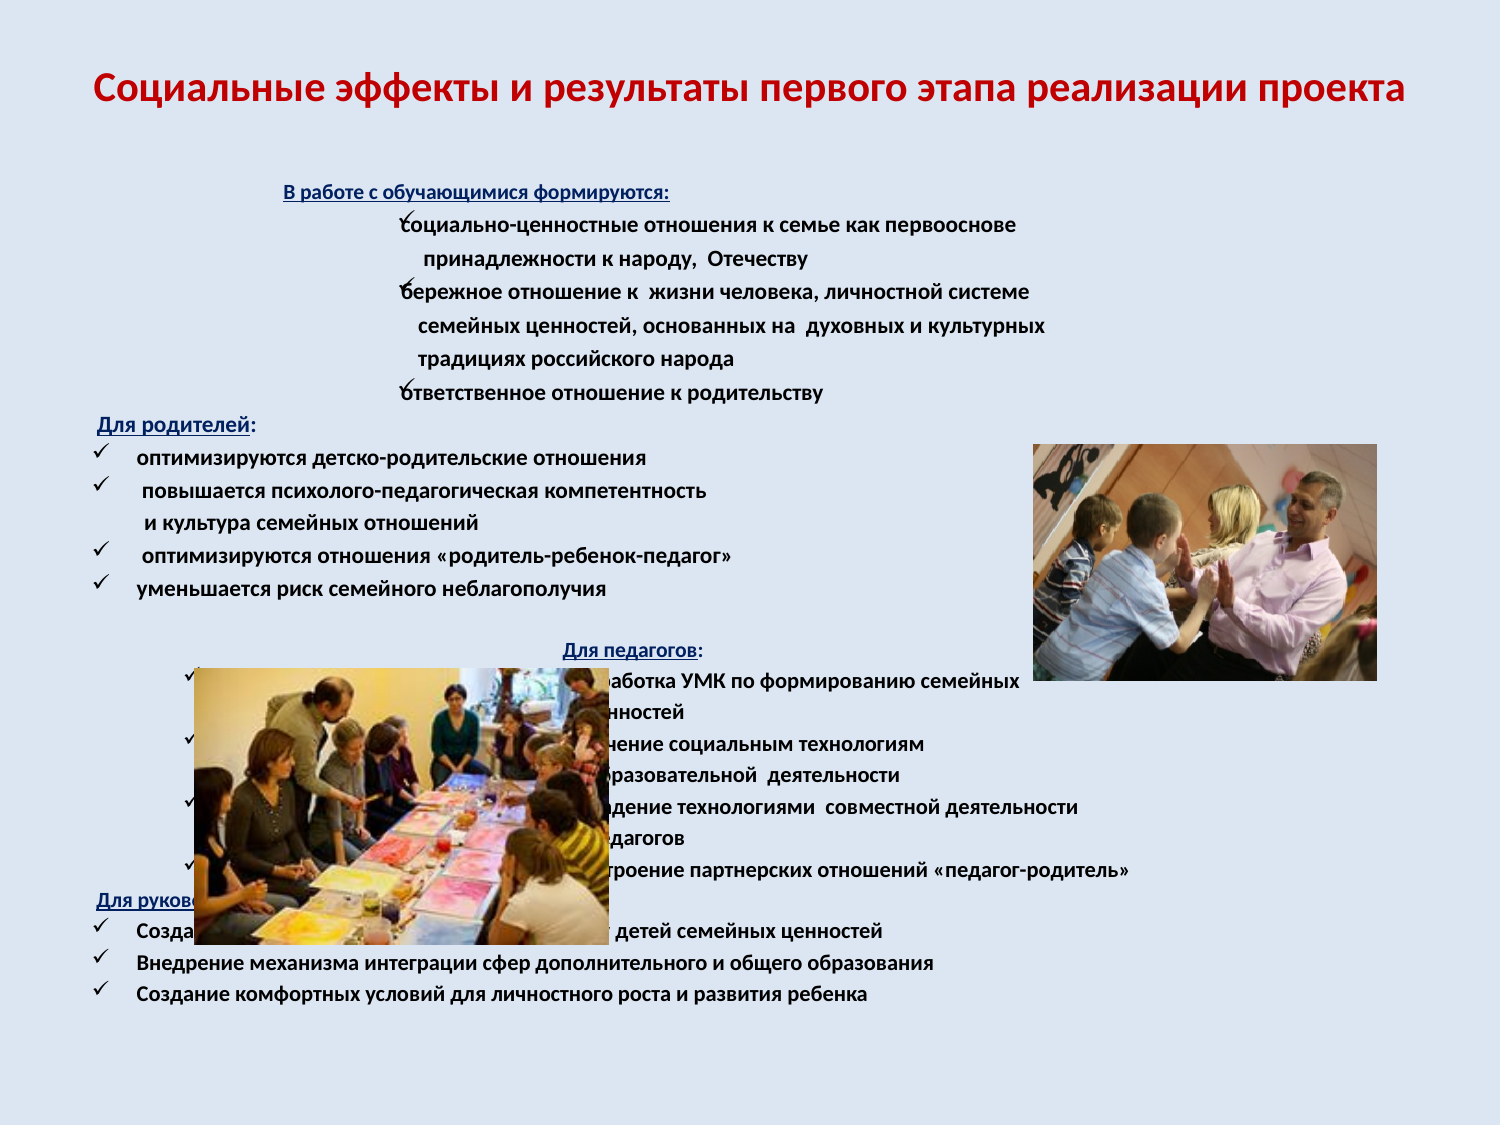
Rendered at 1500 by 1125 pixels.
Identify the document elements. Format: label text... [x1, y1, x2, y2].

title Социальные эффекты и результаты первого этапа реализации проекта [75, 45, 1425, 185]
picture [1033, 444, 1377, 681]
list В работе с обучающимися формируются: социально-ценностные отношения к семье как первооснове принадлежности к народу, Отечеству бережное отношение к жизни человека, личностной системе семейных ценностей, основанных на духовных и культурных традициях российского народа ответственное отношение к родительству Для родителей: оптимизируются детско-родительские отношения повышается психолого-педагогическая компетентность и культура семейных отношений оптимизируются отношения «родитель-ребенок-педагог» уменьшается риск семейного неблагополучия Для педагогов: Разработка УМК по формированию семейных ценностей обучение социальным технологиям образовательной деятельности овладение технологиями совместной деятельности педагогов построение партнерских отношений «педагог-родитель» Для руководителей: Создание системы работы по формированию у детей семейных ценностей Внедрение механизма интеграции сфер дополнительного и общего образования Создание комфортных условий для личностного роста и развития ребенка [76, 149, 1427, 1094]
picture [194, 668, 609, 945]
